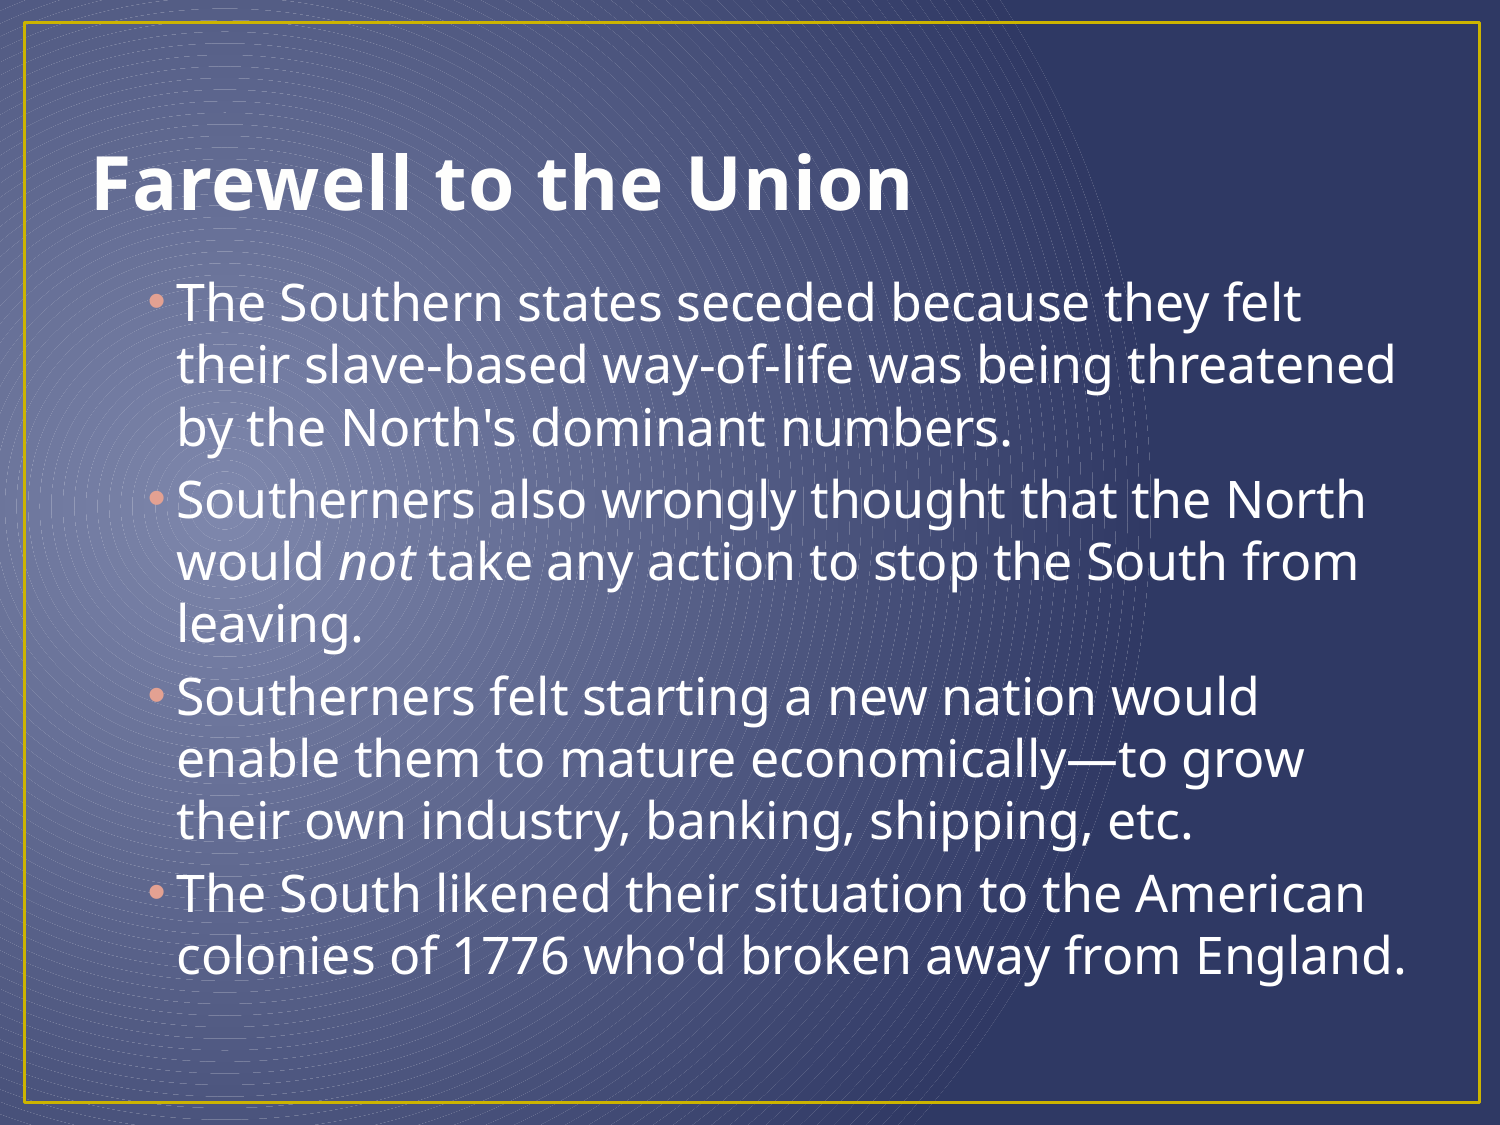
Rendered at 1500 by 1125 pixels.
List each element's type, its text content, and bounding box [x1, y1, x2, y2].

list The Southern states seceded because they felt their slave-based way-of-life was being threatened by the North's dominant numbers. Southerners also wrongly thought that the North would not take any action to stop the South from leaving. Southerners felt starting a new nation would enable them to mature economically—to grow their own industry, banking, shipping, etc. The South likened their situation to the American colonies of 1776 who'd broken away from England. [75, 262, 1425, 1005]
title Farewell to the Union [75, 45, 1425, 233]
